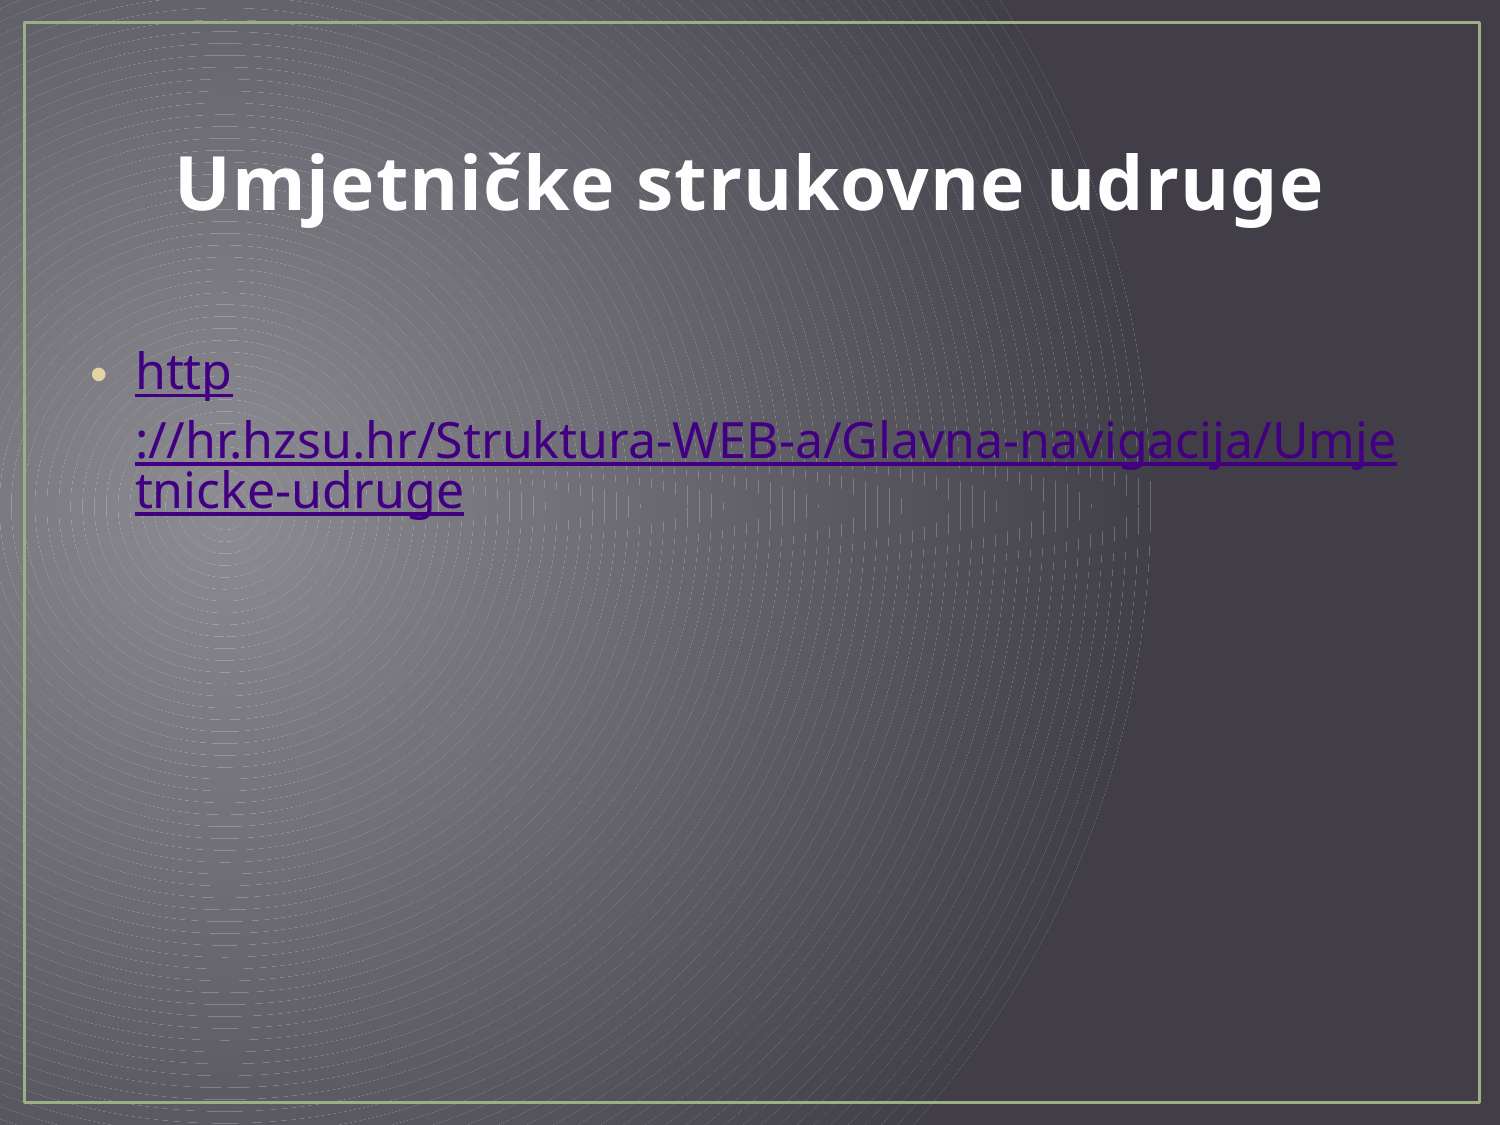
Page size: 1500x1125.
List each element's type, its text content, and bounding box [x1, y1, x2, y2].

list http://hr.hzsu.hr/Struktura-WEB-a/Glavna-navigacija/Umjetnicke-udruge [75, 262, 1425, 1005]
title Umjetničke strukovne udruge [75, 45, 1425, 233]
